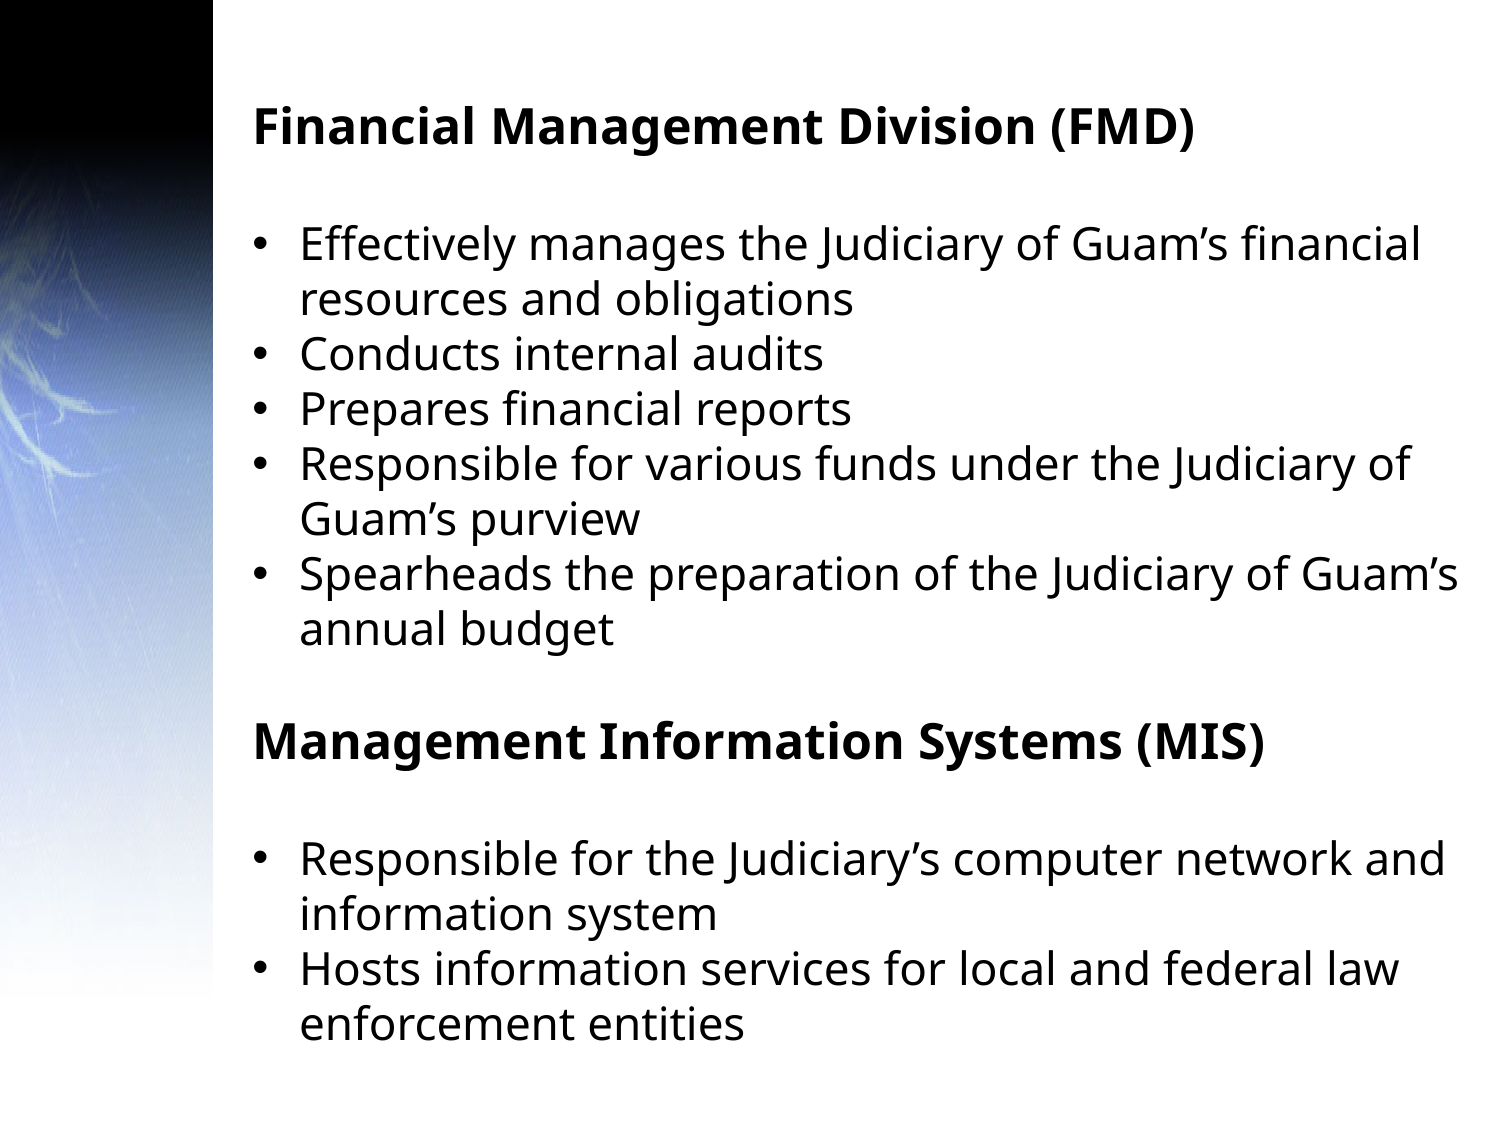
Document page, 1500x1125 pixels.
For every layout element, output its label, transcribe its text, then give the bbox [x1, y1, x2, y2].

picture [0, 0, 213, 1125]
text_box Financial Management Division (FMD) Effectively manages the Judiciary of Guam’s financial resources and obligations Conducts internal audits Prepares financial reports Responsible for various funds under the Judiciary of Guam’s purview Spearheads the preparation of the Judiciary of Guam’s annual budget Management Information Systems (MIS) Responsible for the Judiciary’s computer network and information system Hosts information services for local and federal law enforcement entities [237, 87, 1475, 1112]
